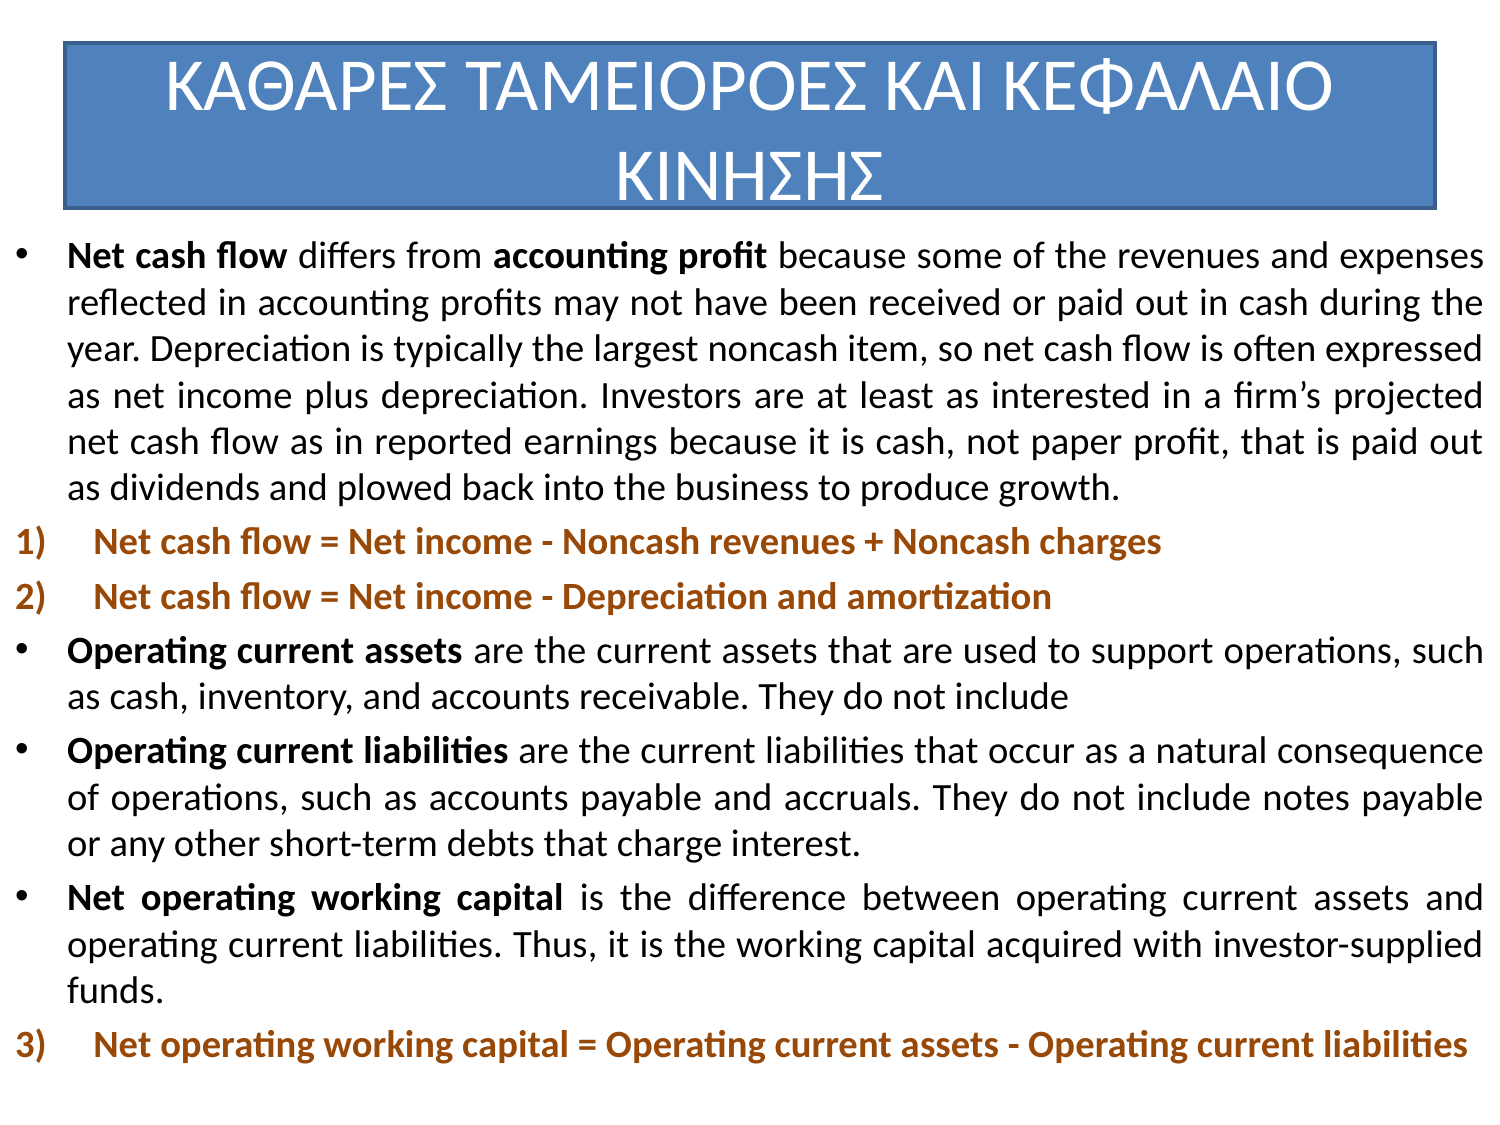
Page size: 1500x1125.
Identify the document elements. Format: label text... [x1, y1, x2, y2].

list Net cash flow differs from accounting profit because some of the revenues and expenses reflected in accounting profits may not have been received or paid out in cash during the year. Depreciation is typically the largest noncash item, so net cash flow is often expressed as net income plus depreciation. Investors are at least as interested in a firm’s projected net cash flow as in reported earnings because it is cash, not paper profit, that is paid out as dividends and plowed back into the business to produce growth. Net cash flow = Net income - Noncash revenues + Noncash charges Net cash flow = Net income - Depreciation and amortization Operating current assets are the current assets that are used to support operations, such as cash, inventory, and accounts receivable. They do not include Operating current liabilities are the current liabilities that occur as a natural consequence of operations, such as accounts payable and accruals. They do not include notes payable or any other short-term debts that charge interest. Net operating working capital is the difference between operating current assets and operating current liabilities. Thus, it is the working capital acquired with investor-supplied funds. Net operating working capital = Operating current assets - Operating current liabilities [0, 222, 1500, 1125]
title ΚΑΘΑΡΕΣ ΤΑΜΕΙΟΡΟΕΣ ΚΑΙ ΚΕΦΑΛΑΙΟ ΚΙΝΗΣΗΣ [63, 41, 1437, 210]
